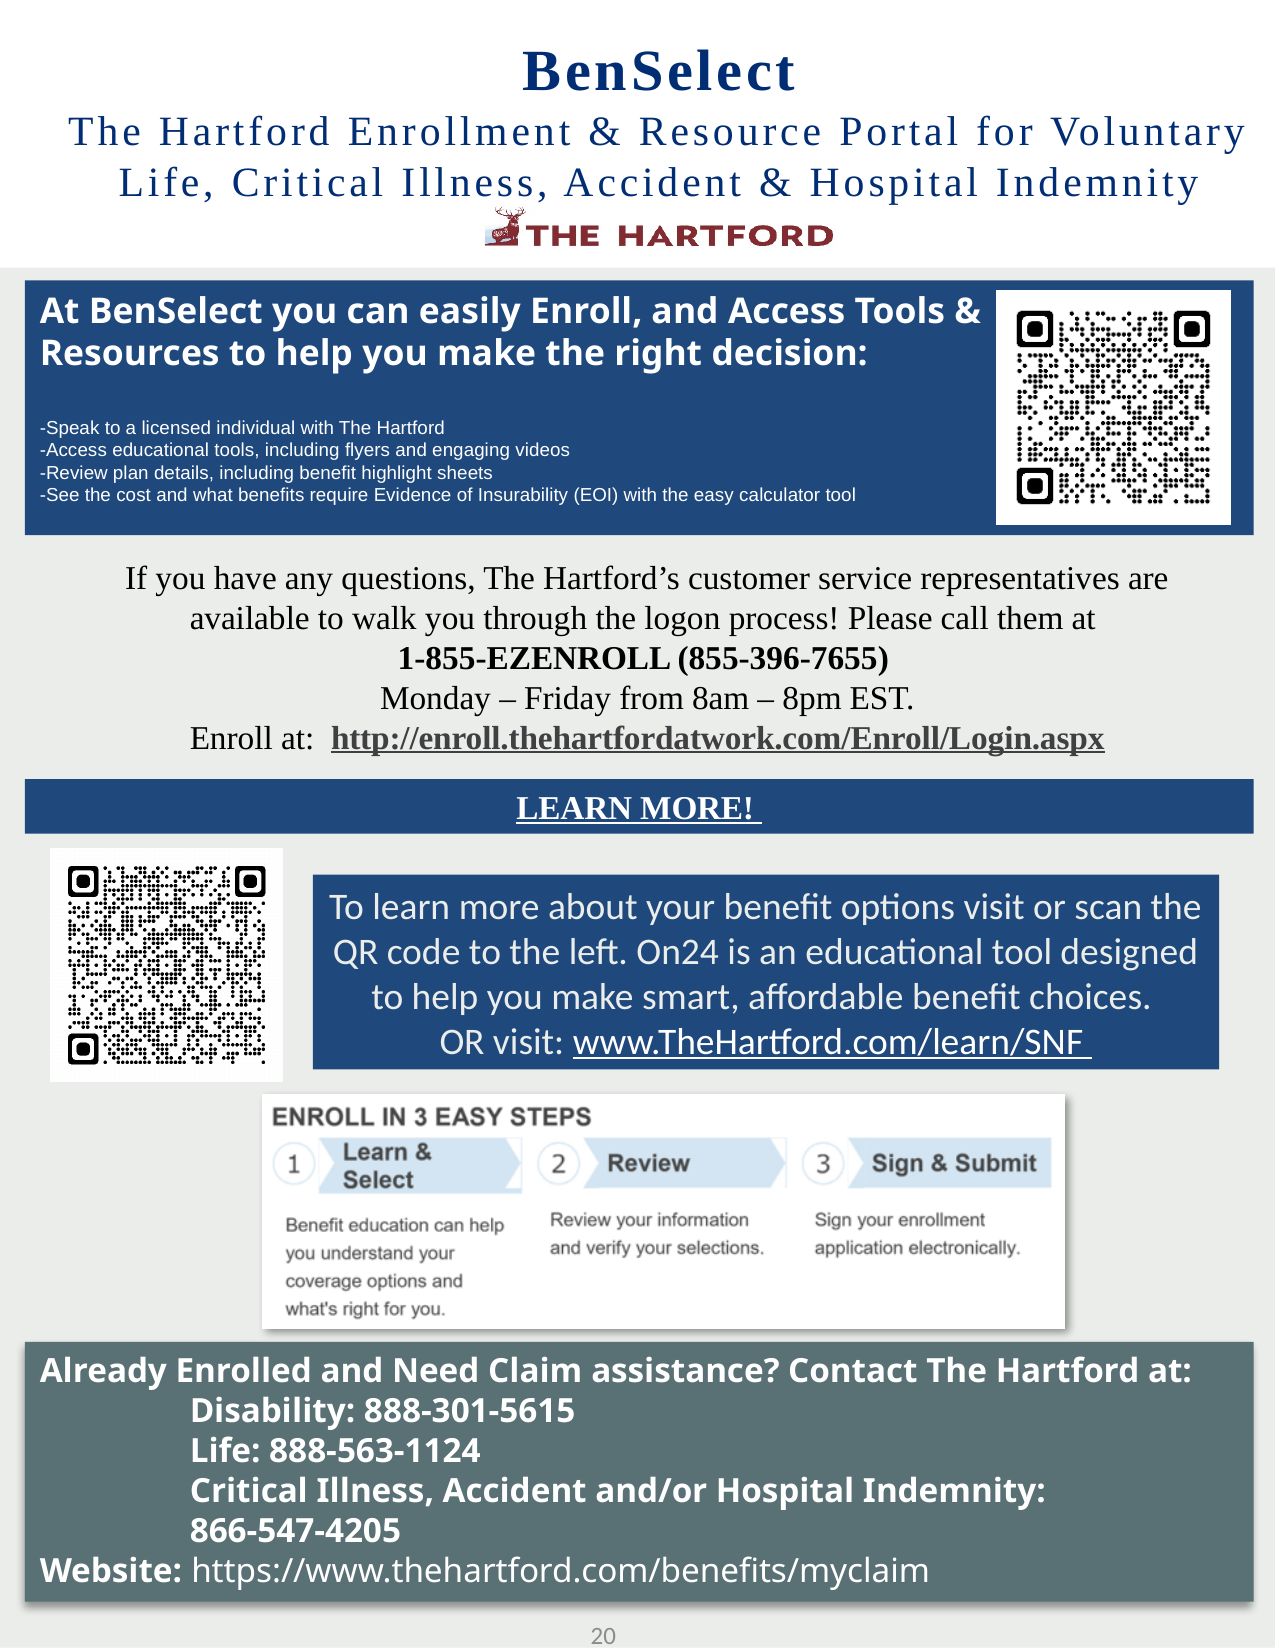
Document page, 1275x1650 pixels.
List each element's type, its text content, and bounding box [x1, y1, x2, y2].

text_box LEARN MORE! [24, 779, 1254, 834]
text_box BenSelect The Hartford Enrollment & Resource Portal for Voluntary Life, Critical Illness, Accident & Hospital Indemnity [41, 30, 1275, 205]
picture [995, 290, 1231, 526]
text_box [0, 267, 1275, 1648]
picture [262, 1094, 1065, 1329]
slide_number 20 [562, 1619, 617, 1650]
text_box To learn more about your benefit options visit or scan the QR code to the left. On24 is an educational tool designed to help you make smart, affordable benefit choices. OR visit: www.TheHartford.com/learn/SNF [312, 874, 1220, 1070]
text_box At BenSelect you can easily Enroll, and Access Tools & Resources to help you make the right decision: -Speak to a licensed individual with The Hartford -Access educational tools, including flyers and engaging videos -Review plan details, including benefit highlight sheets -See the cost and what benefits require Evidence of Insurability (EOI) with the easy calculator tool [24, 280, 1254, 536]
text_box If you have any questions, The Hartford’s customer service representatives are available to walk you through the logon process! Please call them at 1-855-EZENROLL (855-396-7655) Monday – Friday from 8am – 8pm EST. Enroll at: http://enroll.thehartfordatwork.com/Enroll/Login.aspx [89, 548, 1206, 764]
text_box Already Enrolled and Need Claim assistance? Contact The Hartford at: Disability: 888-301-5615 Life: 888-563-1124 Critical Illness, Accident and/or Hospital Indemnity: 866-547-4205 Website: https://www.thehartford.com/benefits/myclaim [24, 1341, 1254, 1602]
picture [459, 196, 858, 266]
picture [50, 848, 283, 1082]
